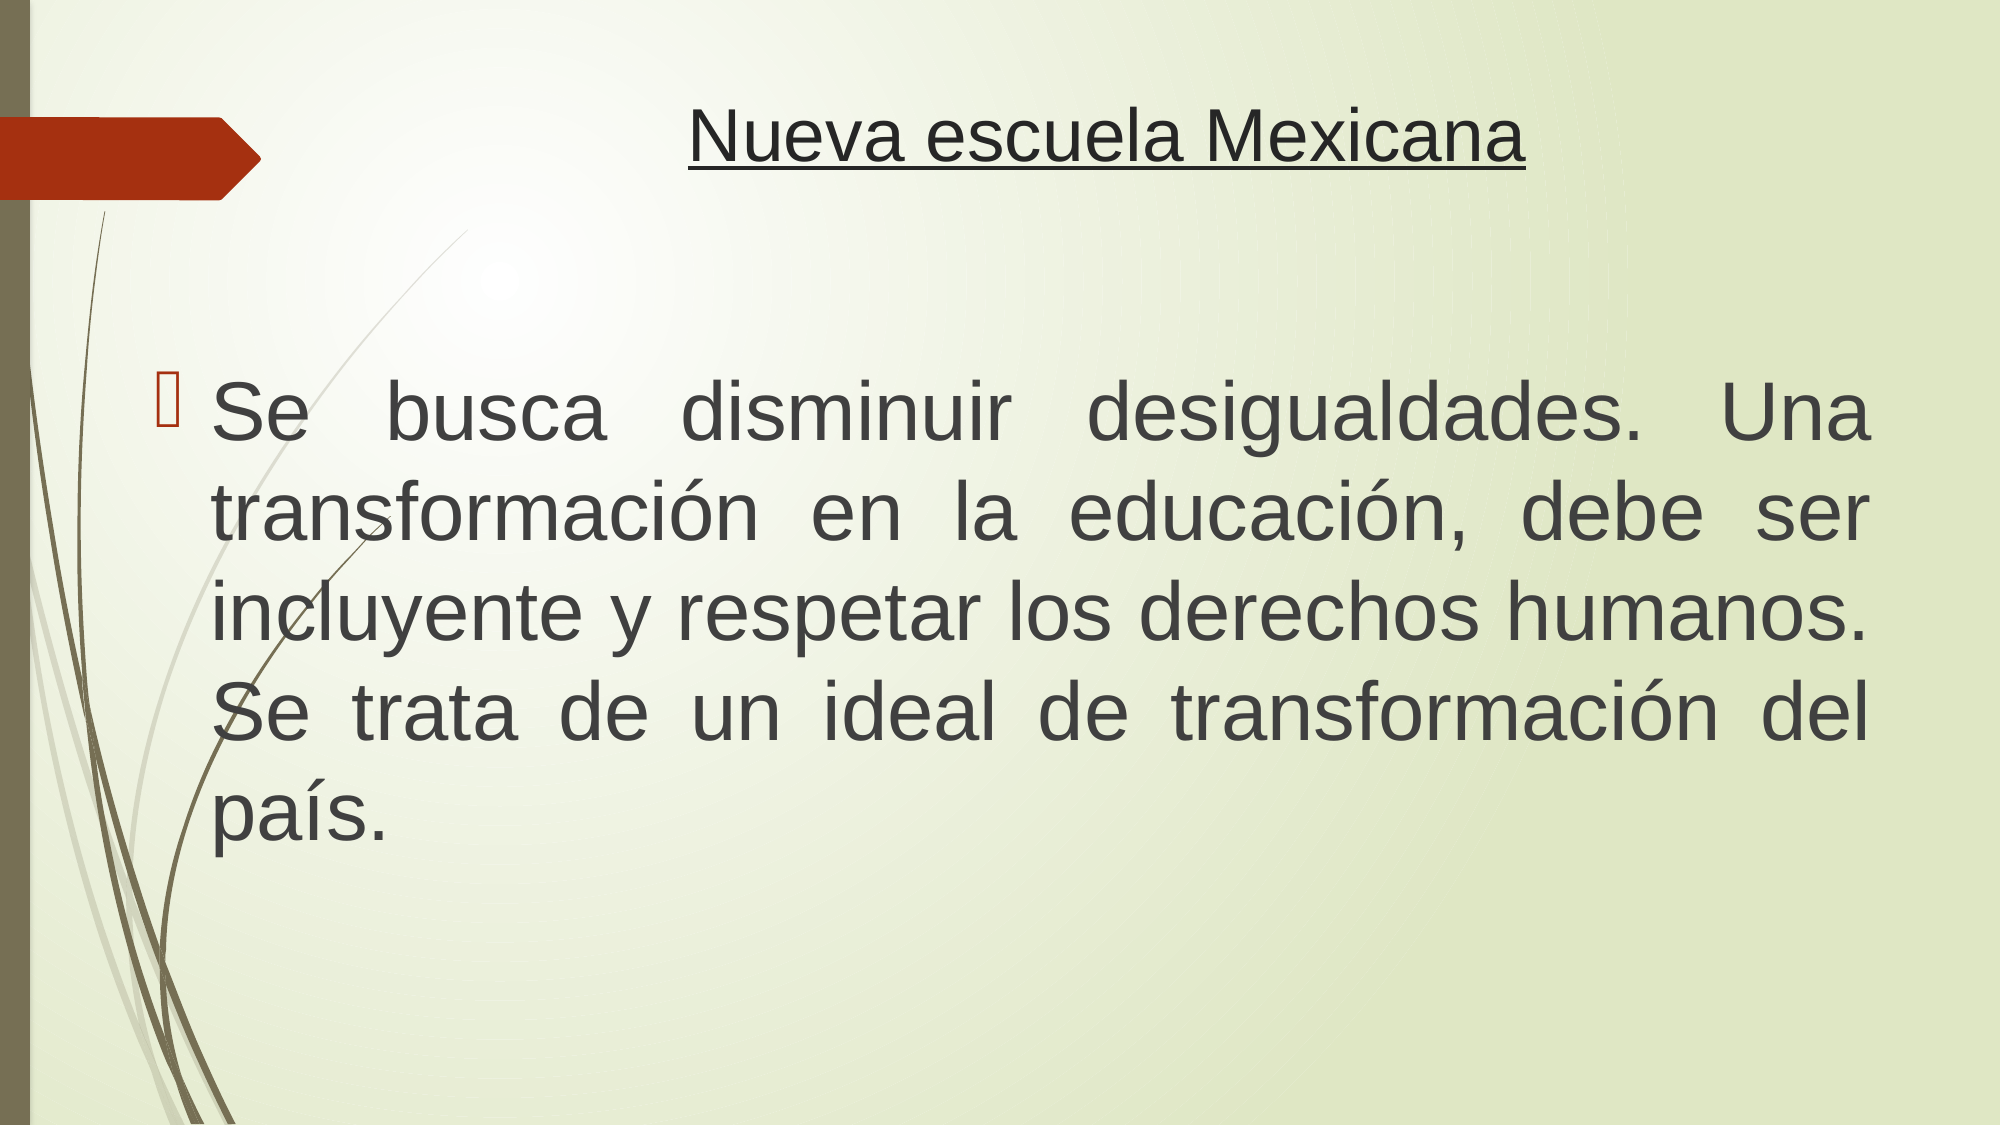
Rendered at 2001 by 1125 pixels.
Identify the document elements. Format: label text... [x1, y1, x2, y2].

list Se busca disminuir desigualdades. Una transformación en la educación, debe ser incluyente y respetar los derechos humanos. Se trata de un ideal de transformación del país. [139, 350, 1888, 970]
title Nueva escuela Mexicana [576, 79, 1638, 290]
